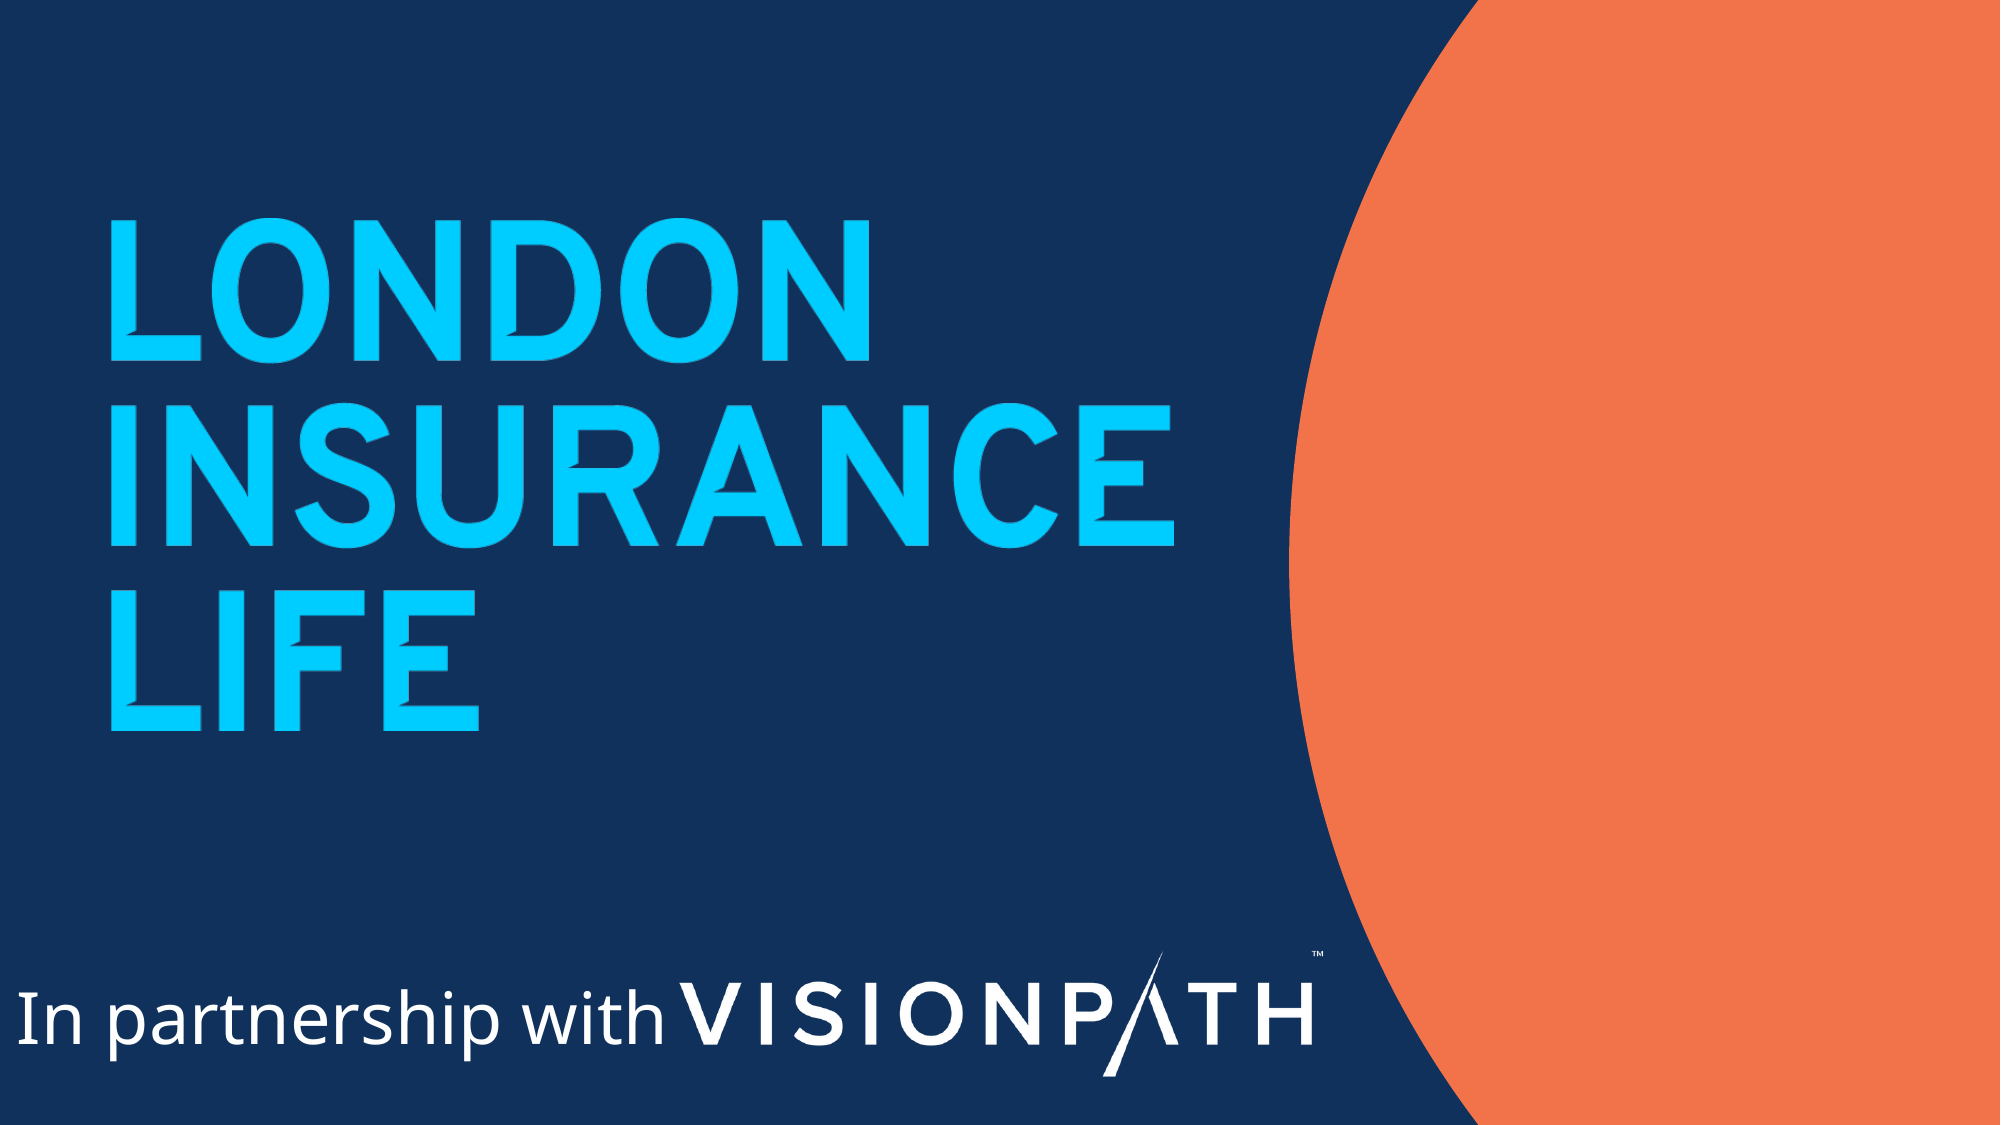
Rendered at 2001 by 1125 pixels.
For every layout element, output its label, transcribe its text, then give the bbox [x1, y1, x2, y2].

text_box [611, 858, 1289, 1125]
text_box In partnership with [16, 957, 669, 1059]
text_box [1289, 0, 2000, 1125]
text_box [111, 218, 1174, 732]
